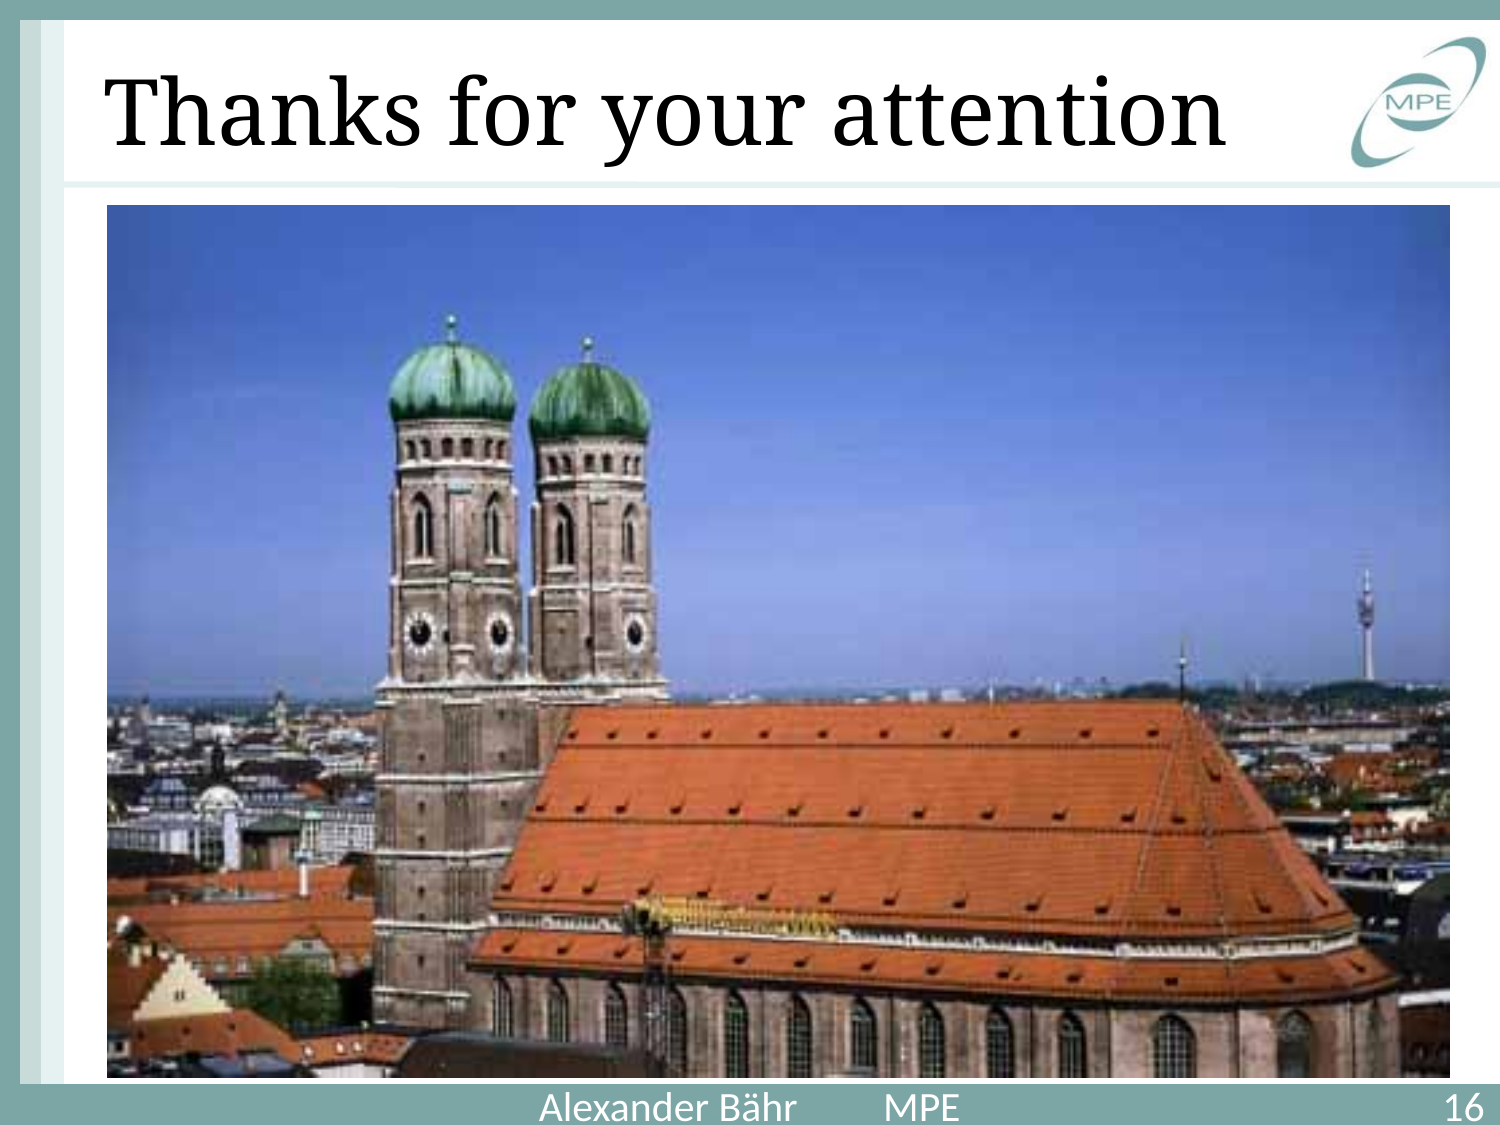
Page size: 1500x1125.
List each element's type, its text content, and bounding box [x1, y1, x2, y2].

picture [107, 205, 1450, 1079]
picture [1335, 20, 1499, 179]
slide_number 16 [1149, 1086, 1500, 1124]
footer Alexander Bähr MPE [353, 1086, 1147, 1124]
list Thanks for your attention [88, 45, 1312, 175]
